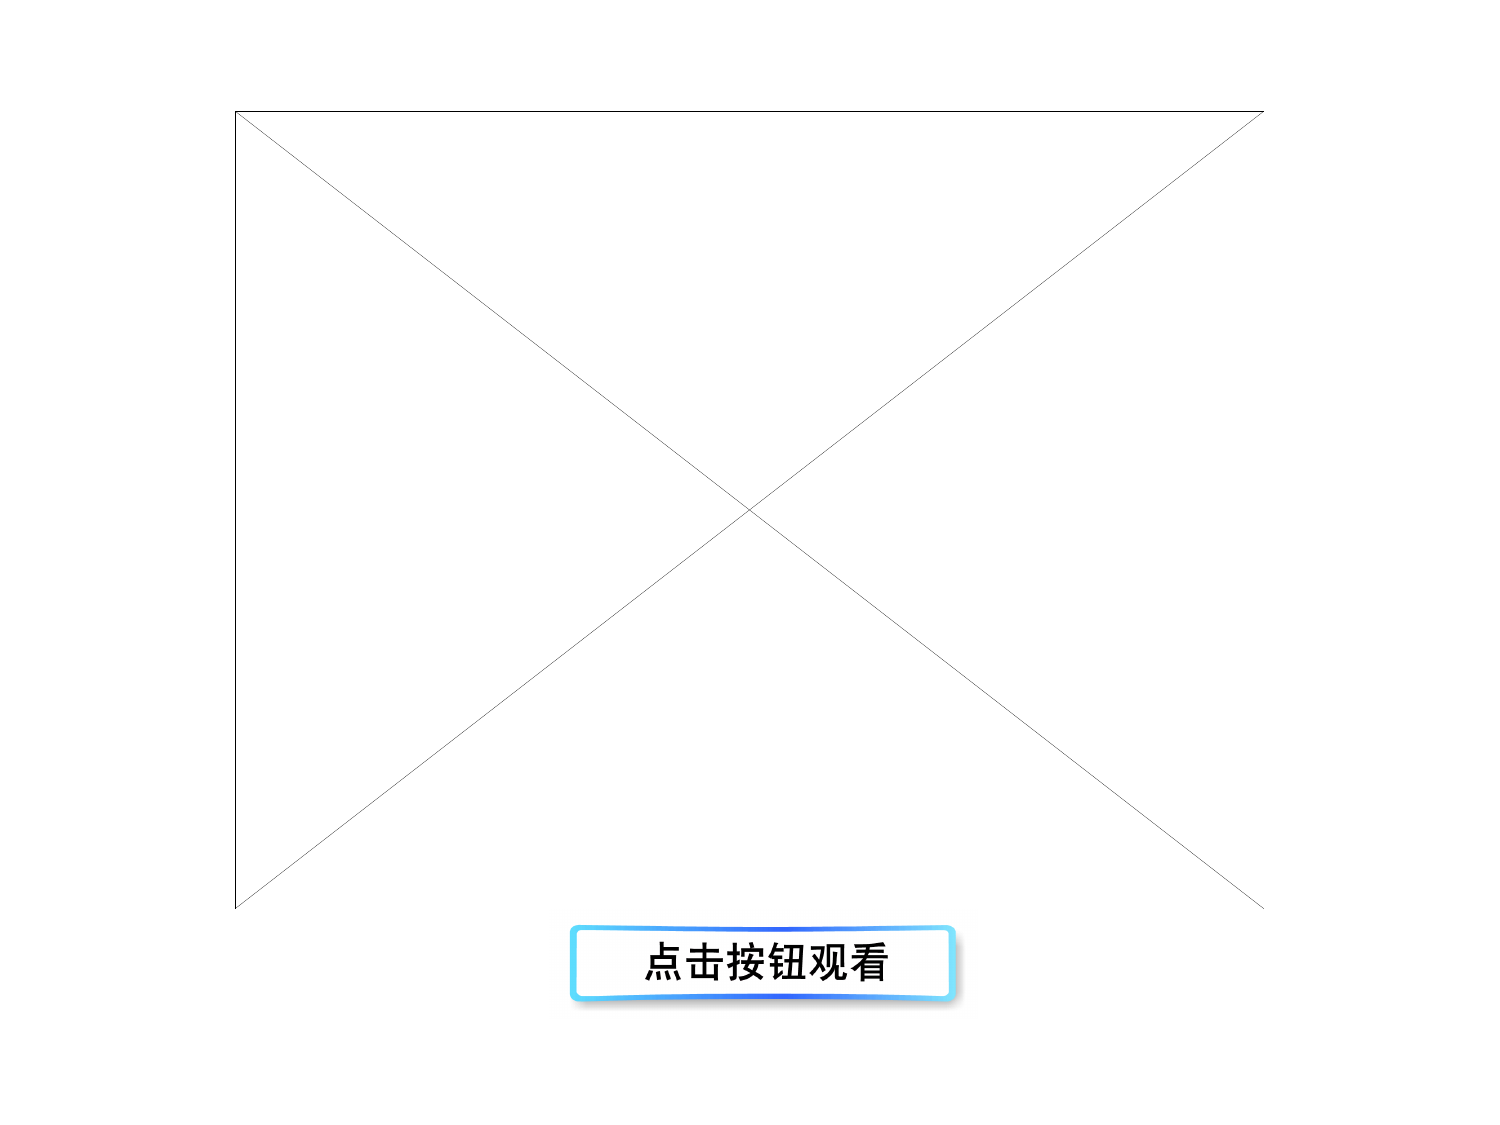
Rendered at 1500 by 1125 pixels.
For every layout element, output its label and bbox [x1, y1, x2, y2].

picture [549, 909, 978, 1019]
